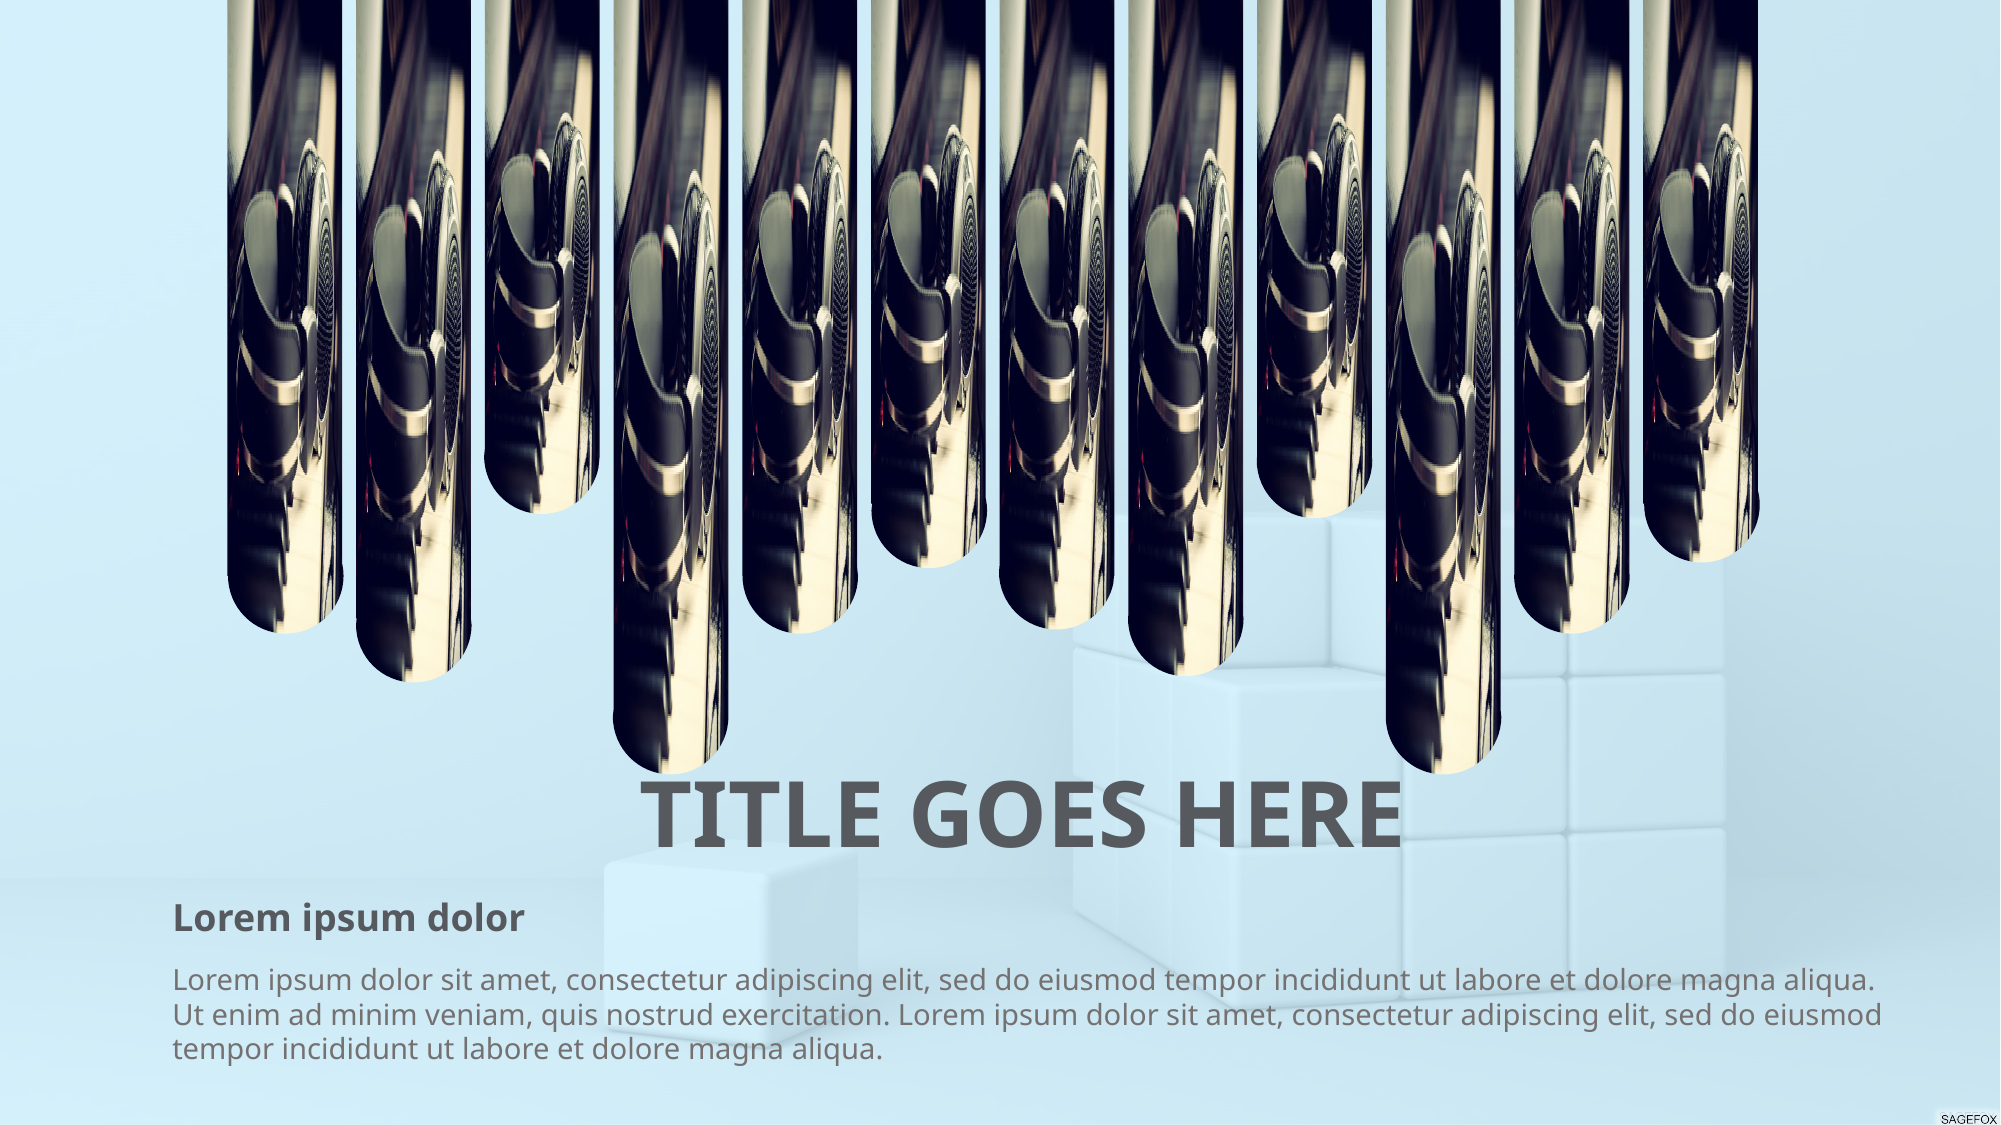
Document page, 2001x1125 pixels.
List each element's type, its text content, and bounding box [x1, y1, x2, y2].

picture [1938, 1114, 1999, 1125]
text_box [157, 886, 1917, 1075]
text_box TITLE GOES HERE [571, 775, 1476, 873]
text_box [227, 0, 1760, 775]
